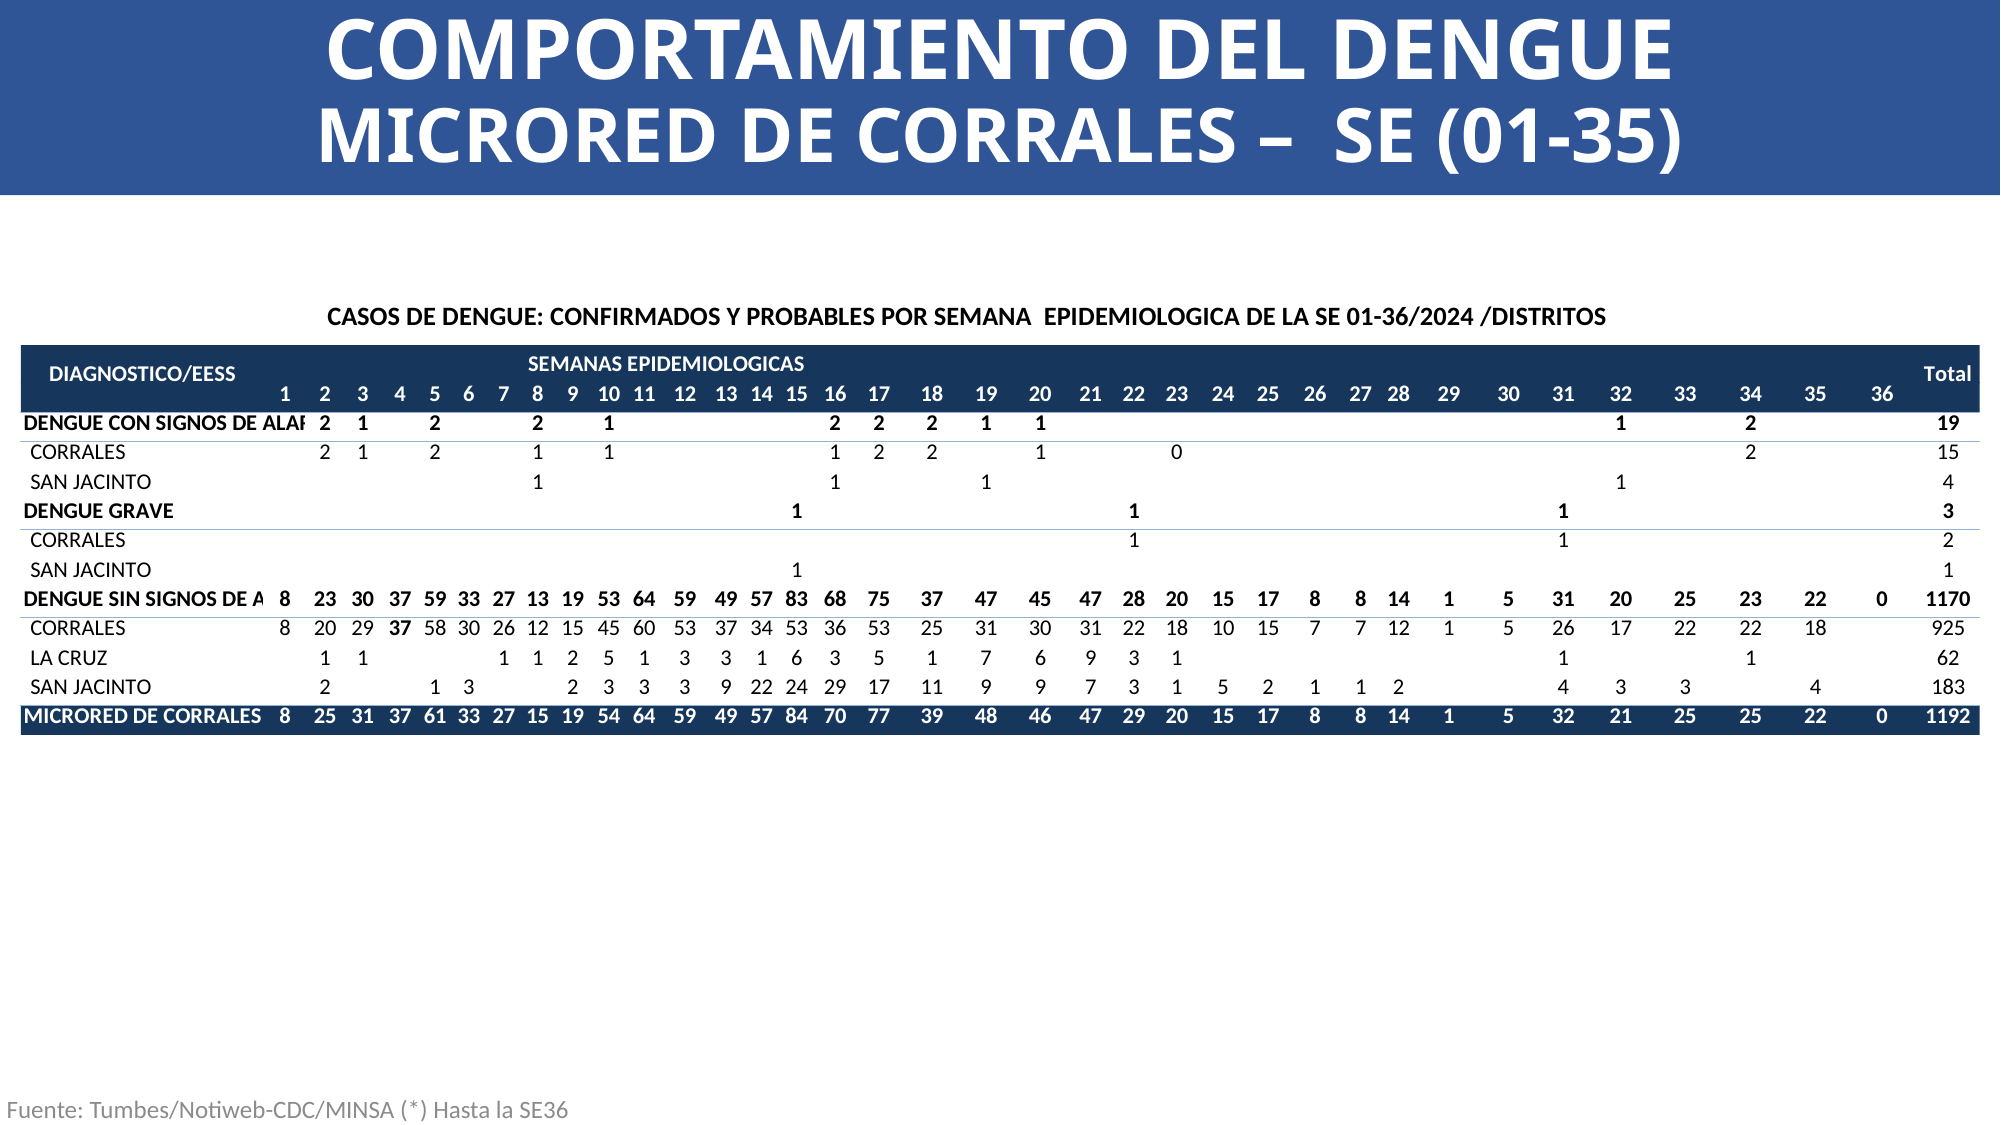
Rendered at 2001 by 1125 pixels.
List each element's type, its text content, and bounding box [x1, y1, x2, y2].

text_box COMPORTAMIENTO DEL DENGUE MICRORED DE CORRALES – SE (01-35) [0, 0, 2000, 196]
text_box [20, 297, 1981, 736]
footer Fuente: Tumbes/Notiweb-CDC/MINSA (*) Hasta la SE36 [0, 1078, 605, 1125]
